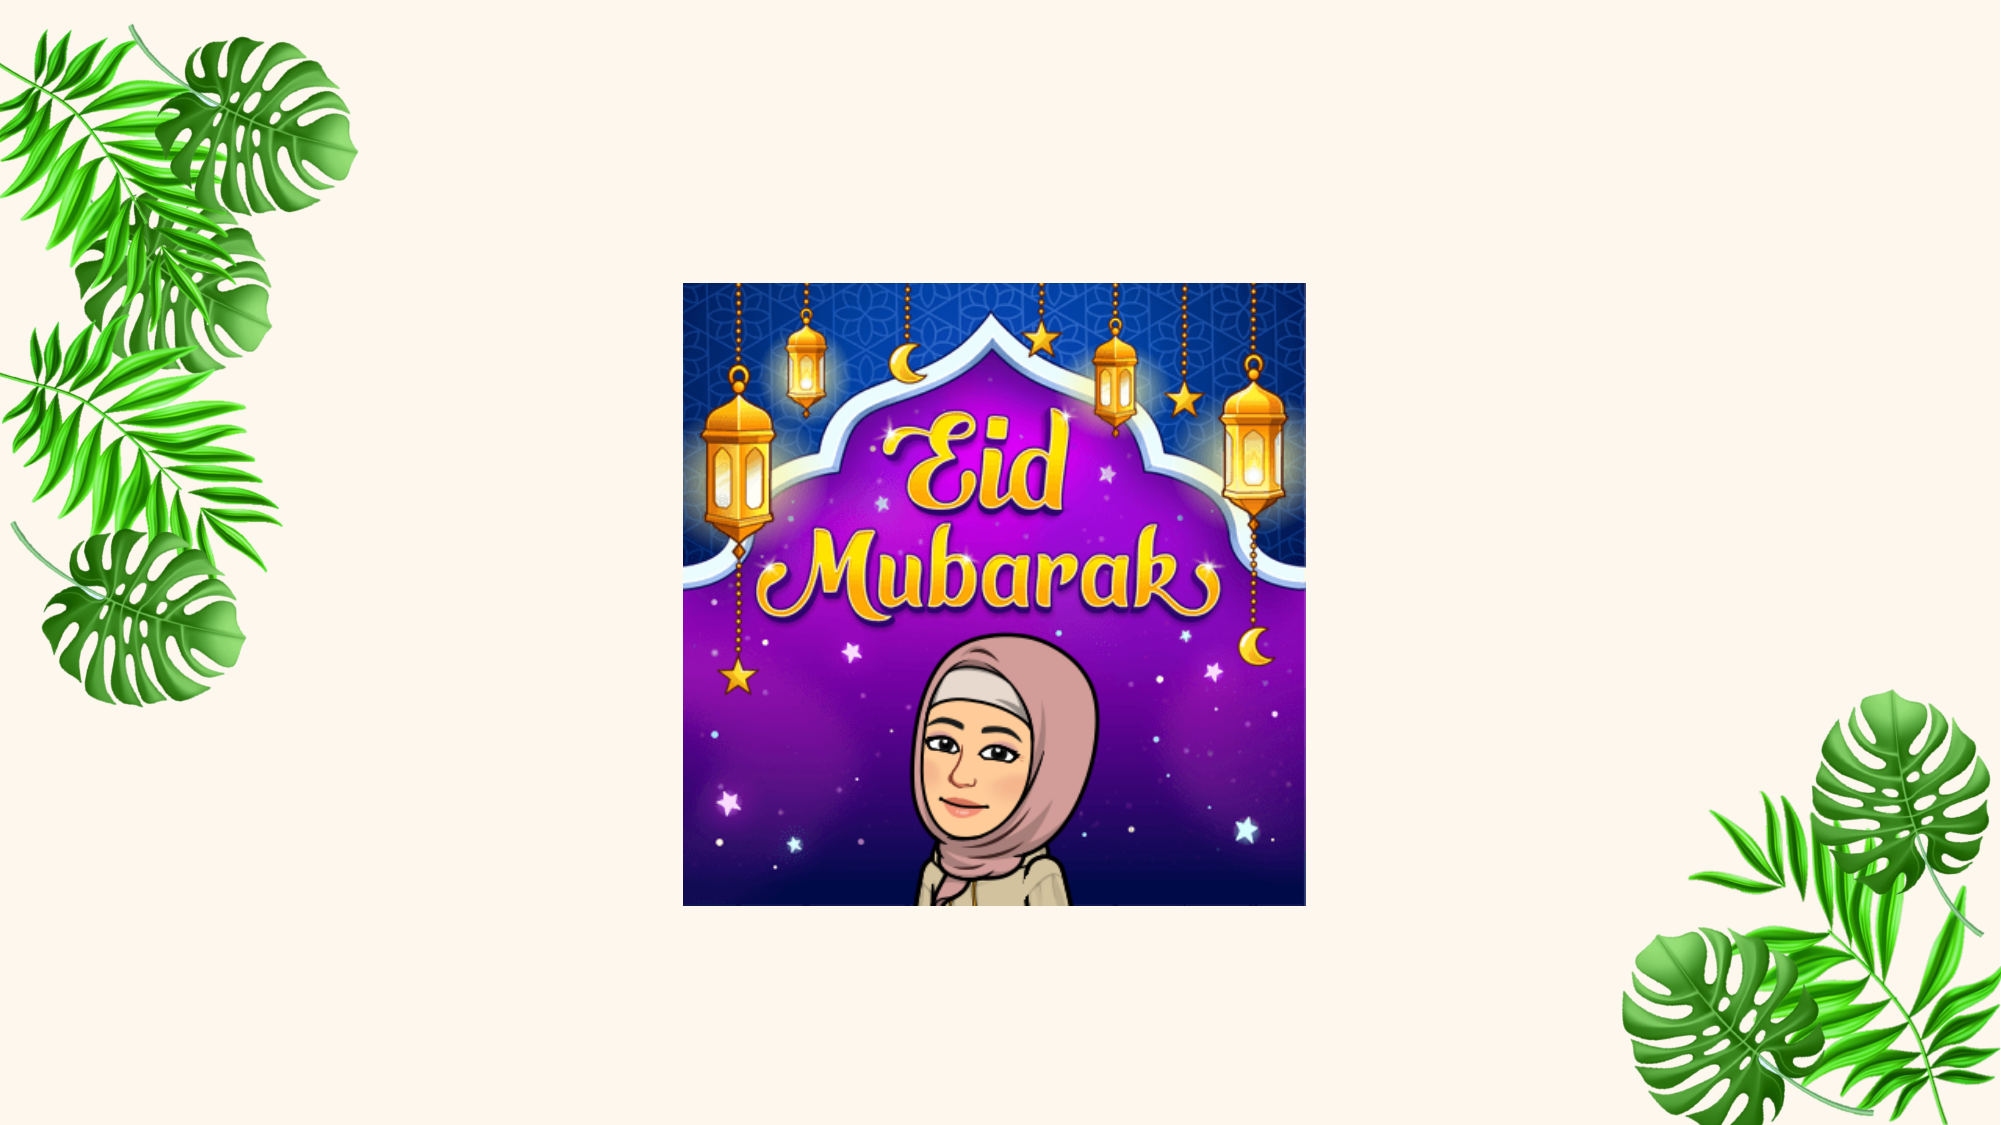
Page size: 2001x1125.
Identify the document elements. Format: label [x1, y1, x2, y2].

picture [683, 283, 1306, 906]
picture [1599, 656, 2001, 1125]
picture [0, 0, 390, 757]
